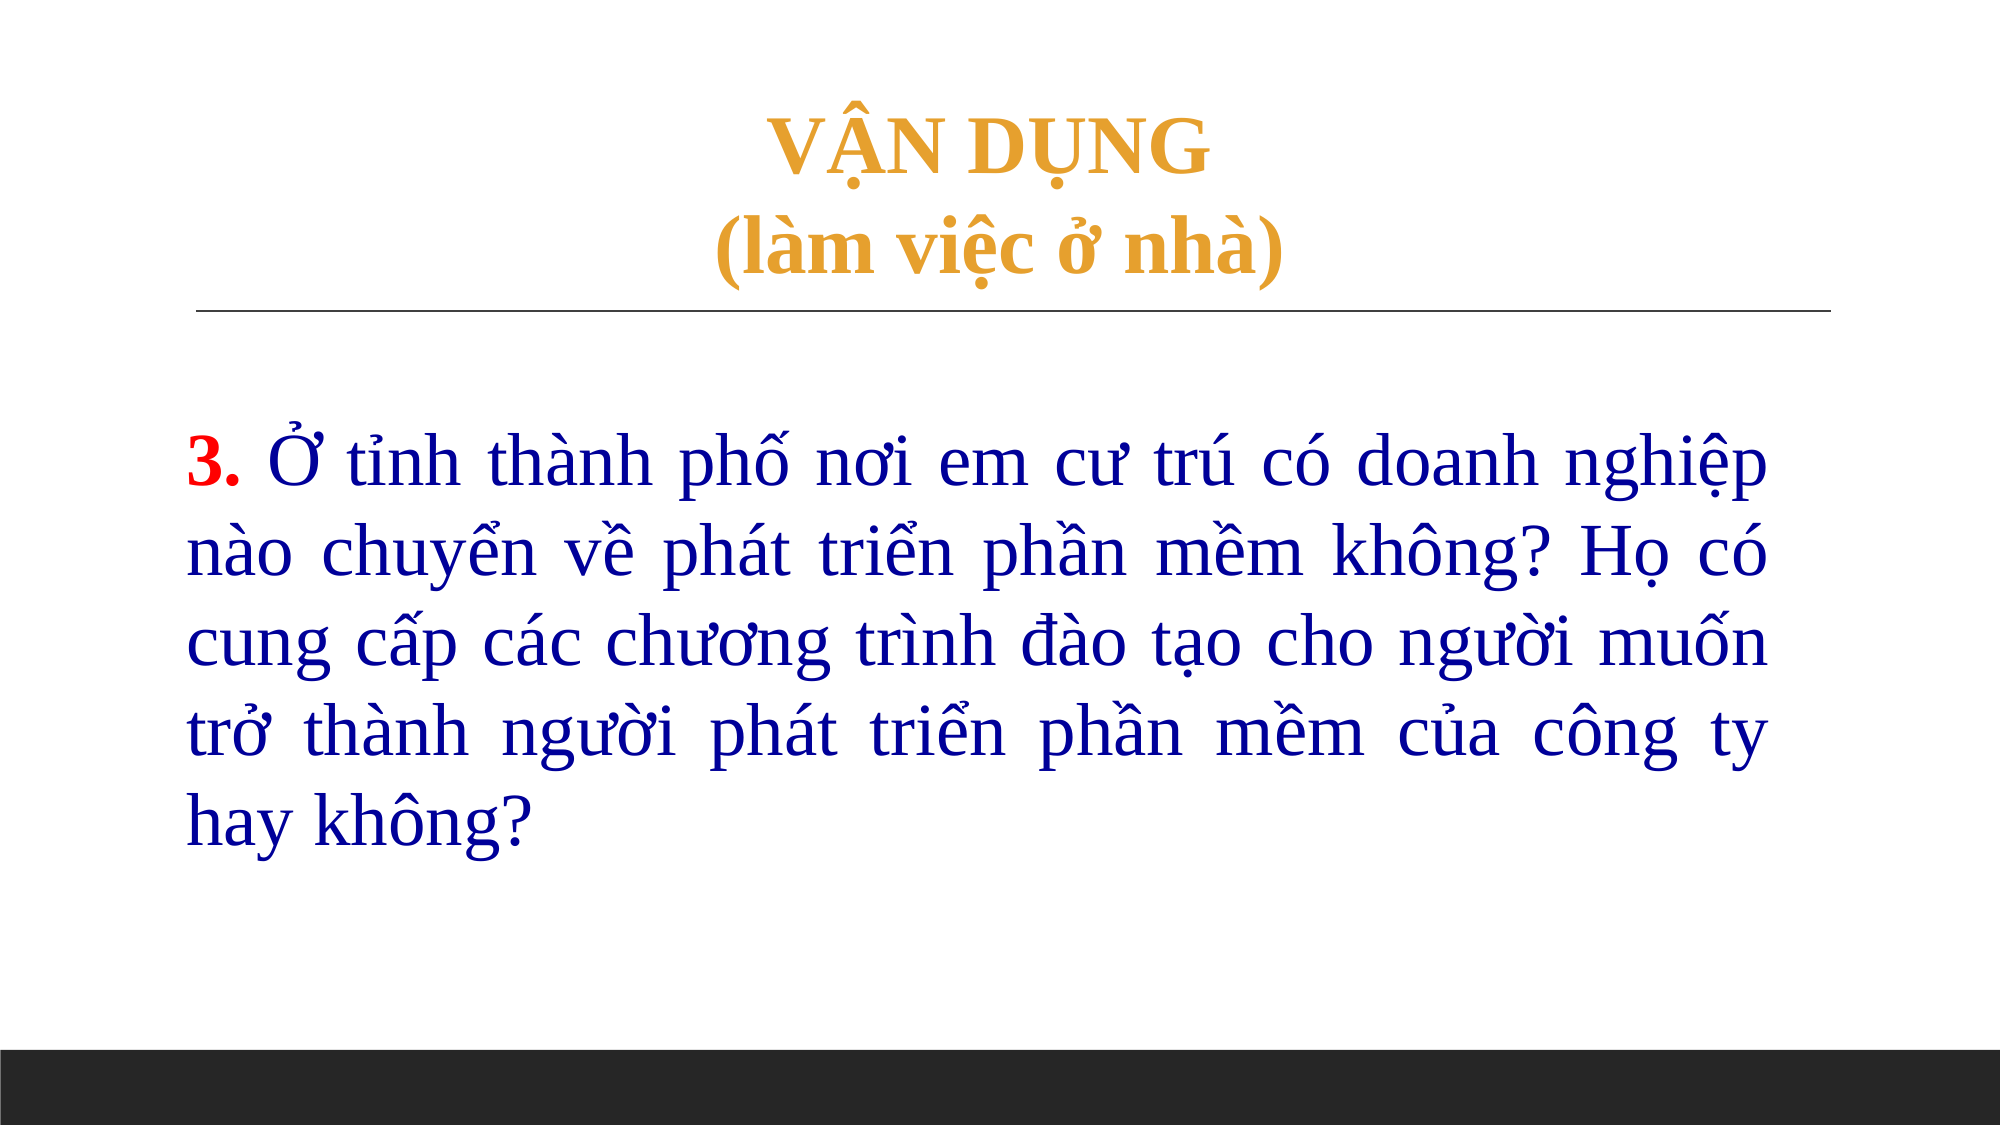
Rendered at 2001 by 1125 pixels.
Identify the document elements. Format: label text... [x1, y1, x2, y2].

text_box 3. Ở tỉnh thành phố nơi em cư trú có doanh nghiệp nào chuyển về phát triển phần mềm không? Họ có cung cấp các chương trình đào tạo cho người muốn trở thành người phát triển phần mềm của công ty hay không? [171, 402, 1785, 868]
text_box VẬN DỤNG (làm việc ở nhà) [699, 82, 1301, 298]
